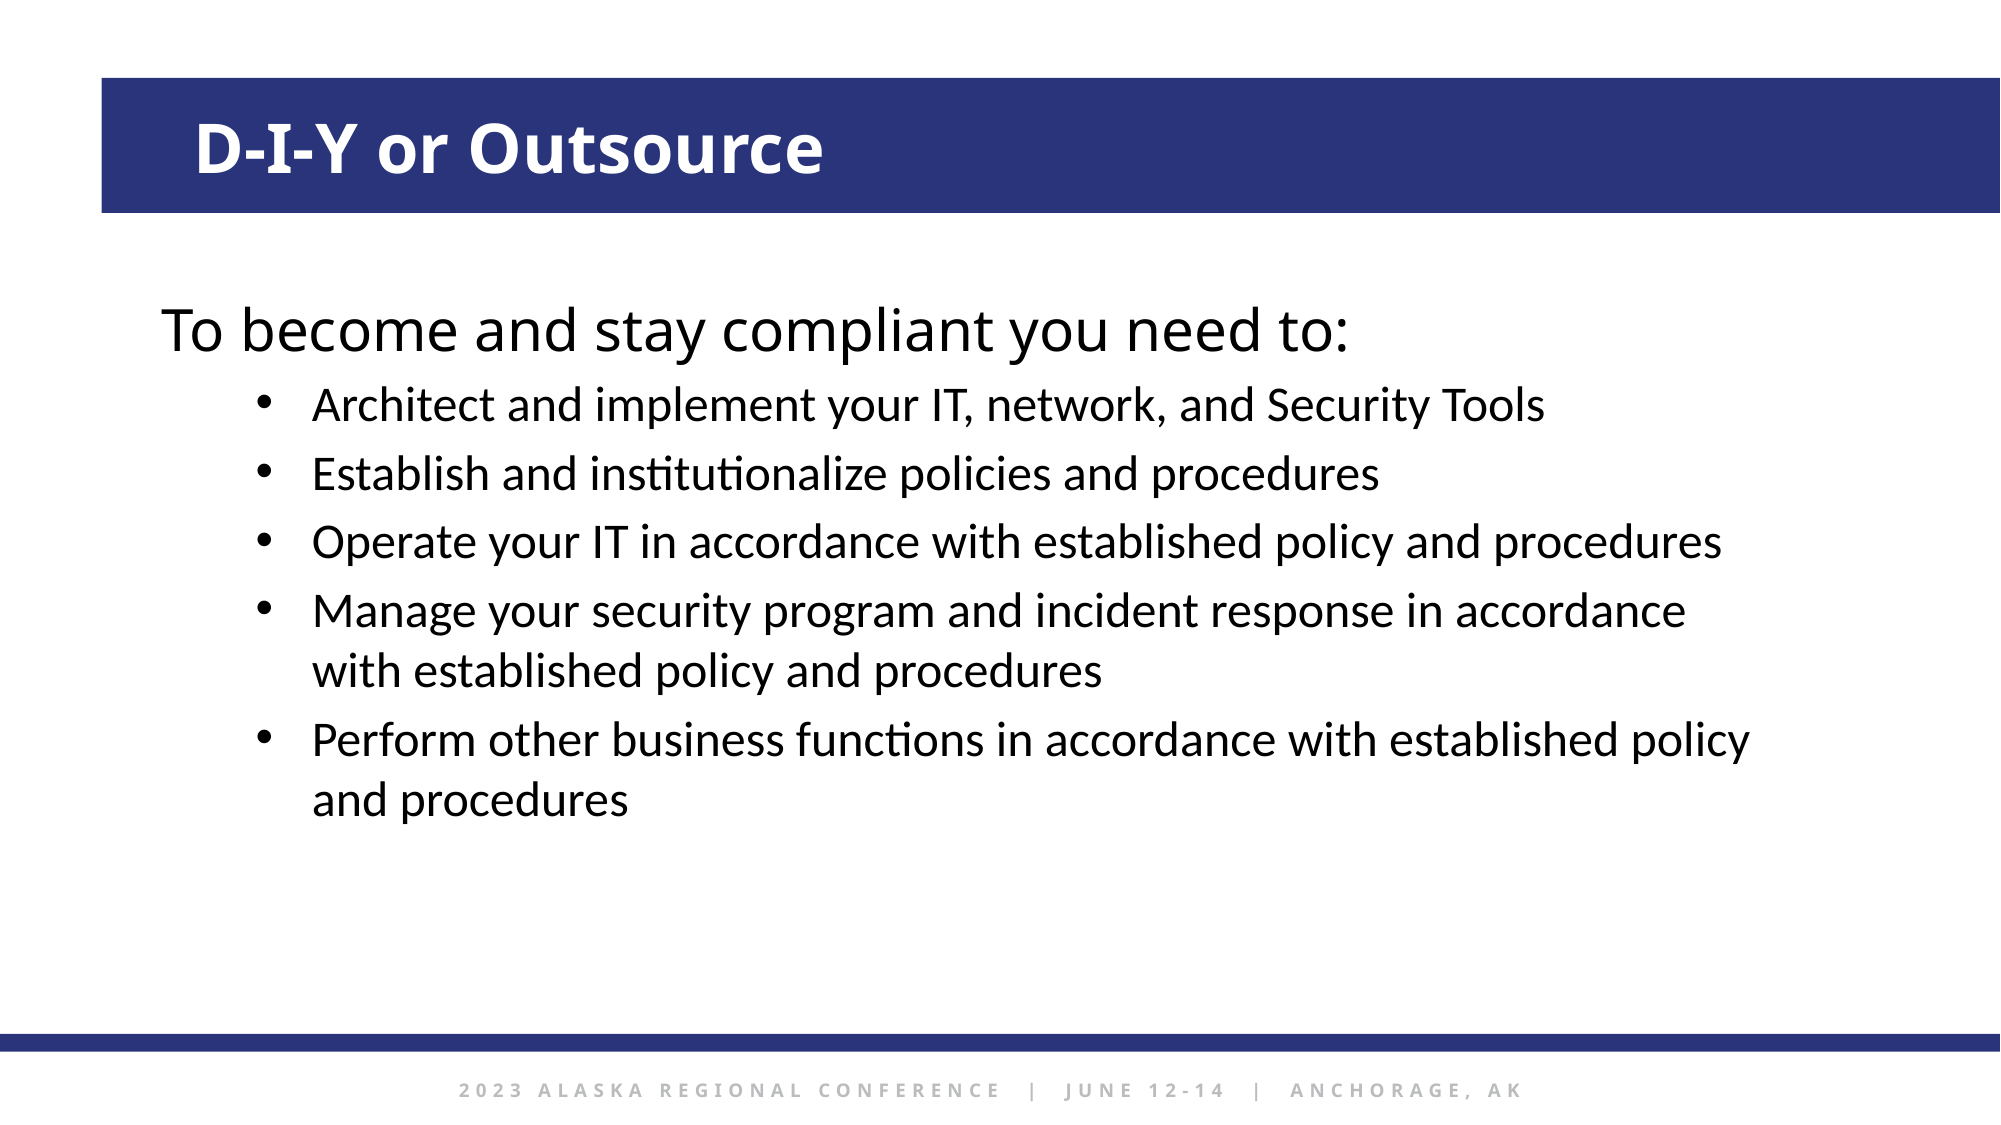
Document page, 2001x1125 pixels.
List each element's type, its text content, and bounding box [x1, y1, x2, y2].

list D-I-Y or Outsource [178, 106, 1821, 183]
list To become and stay compliant you need to: Architect and implement your IT, network, and Security Tools Establish and institutionalize policies and procedures Operate your IT in accordance with established policy and procedures Manage your security program and incident response in accordance with established policy and procedures Perform other business functions in accordance with established policy and procedures [146, 285, 1790, 1057]
